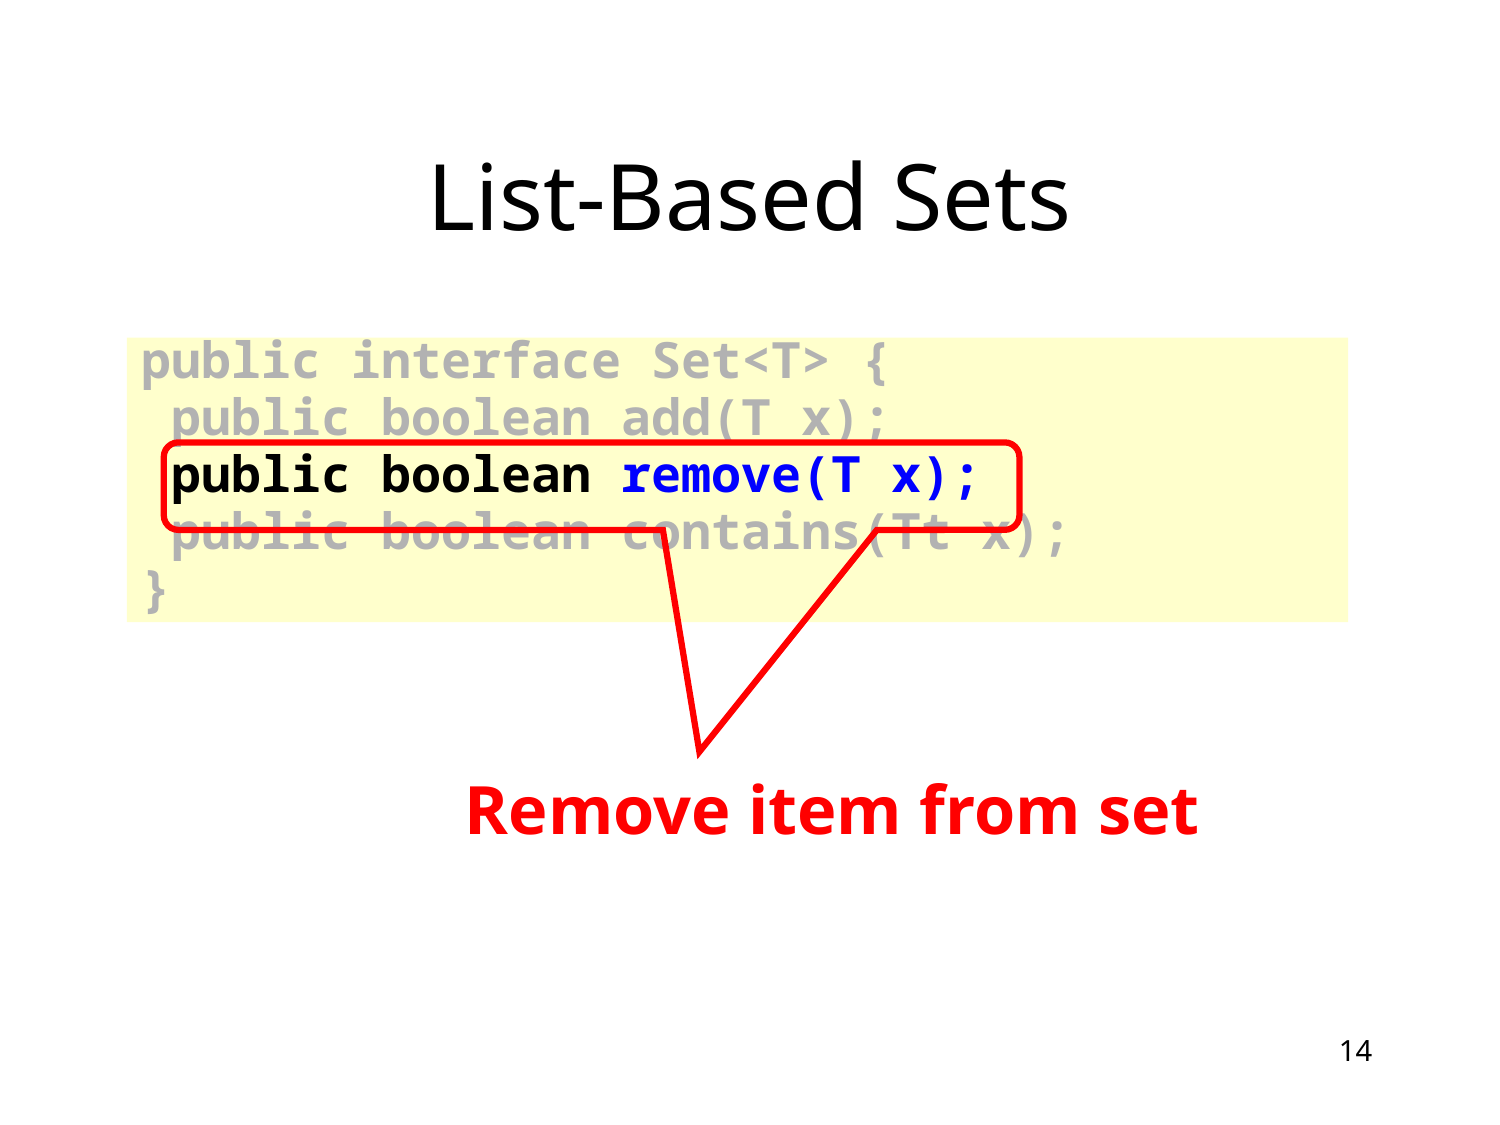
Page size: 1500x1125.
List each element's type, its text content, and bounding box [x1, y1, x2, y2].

text_box public interface Set<T> { public boolean add(T x); public boolean remove(T x); public boolean contains(Tt x); } [126, 337, 1349, 623]
slide_number 14 [1074, 1024, 1388, 1101]
text_box Remove item from set [449, 760, 1216, 856]
text_box [163, 442, 1020, 752]
title List-Based Sets [112, 99, 1388, 288]
